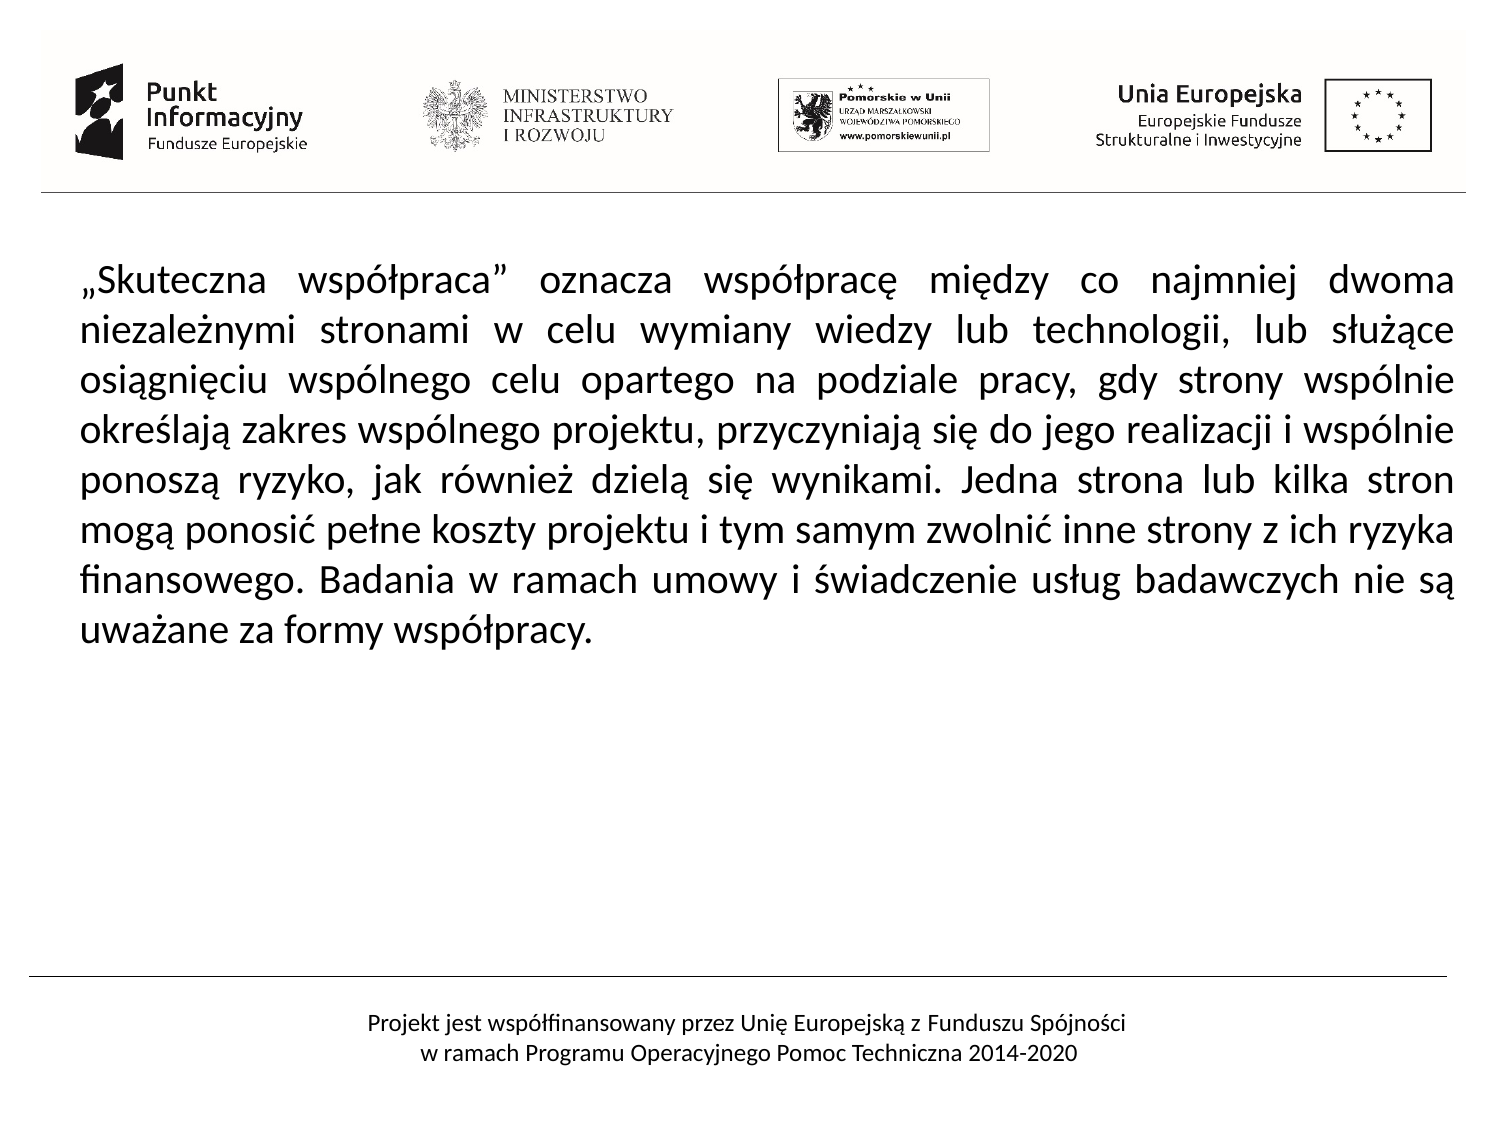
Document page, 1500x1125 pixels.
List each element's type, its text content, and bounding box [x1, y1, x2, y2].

picture [41, 30, 1466, 193]
text_box „Skuteczna współpraca” oznacza współpracę między co najmniej dwoma niezależnymi stronami w celu wymiany wiedzy lub technologii, lub służące osiągnięciu wspólnego celu opartego na podziale pracy, gdy strony wspólnie określają zakres wspólnego projektu, przyczyniają się do jego realizacji i wspólnie ponoszą ryzyko, jak również dzielą się wynikami. Jedna strona lub kilka stron mogą ponosić pełne koszty projektu i tym samym zwolnić inne strony z ich ryzyka finansowego. Badania w ramach umowy i świadczenie usług badawczych nie są uważane za formy współpracy. [64, 244, 1471, 705]
